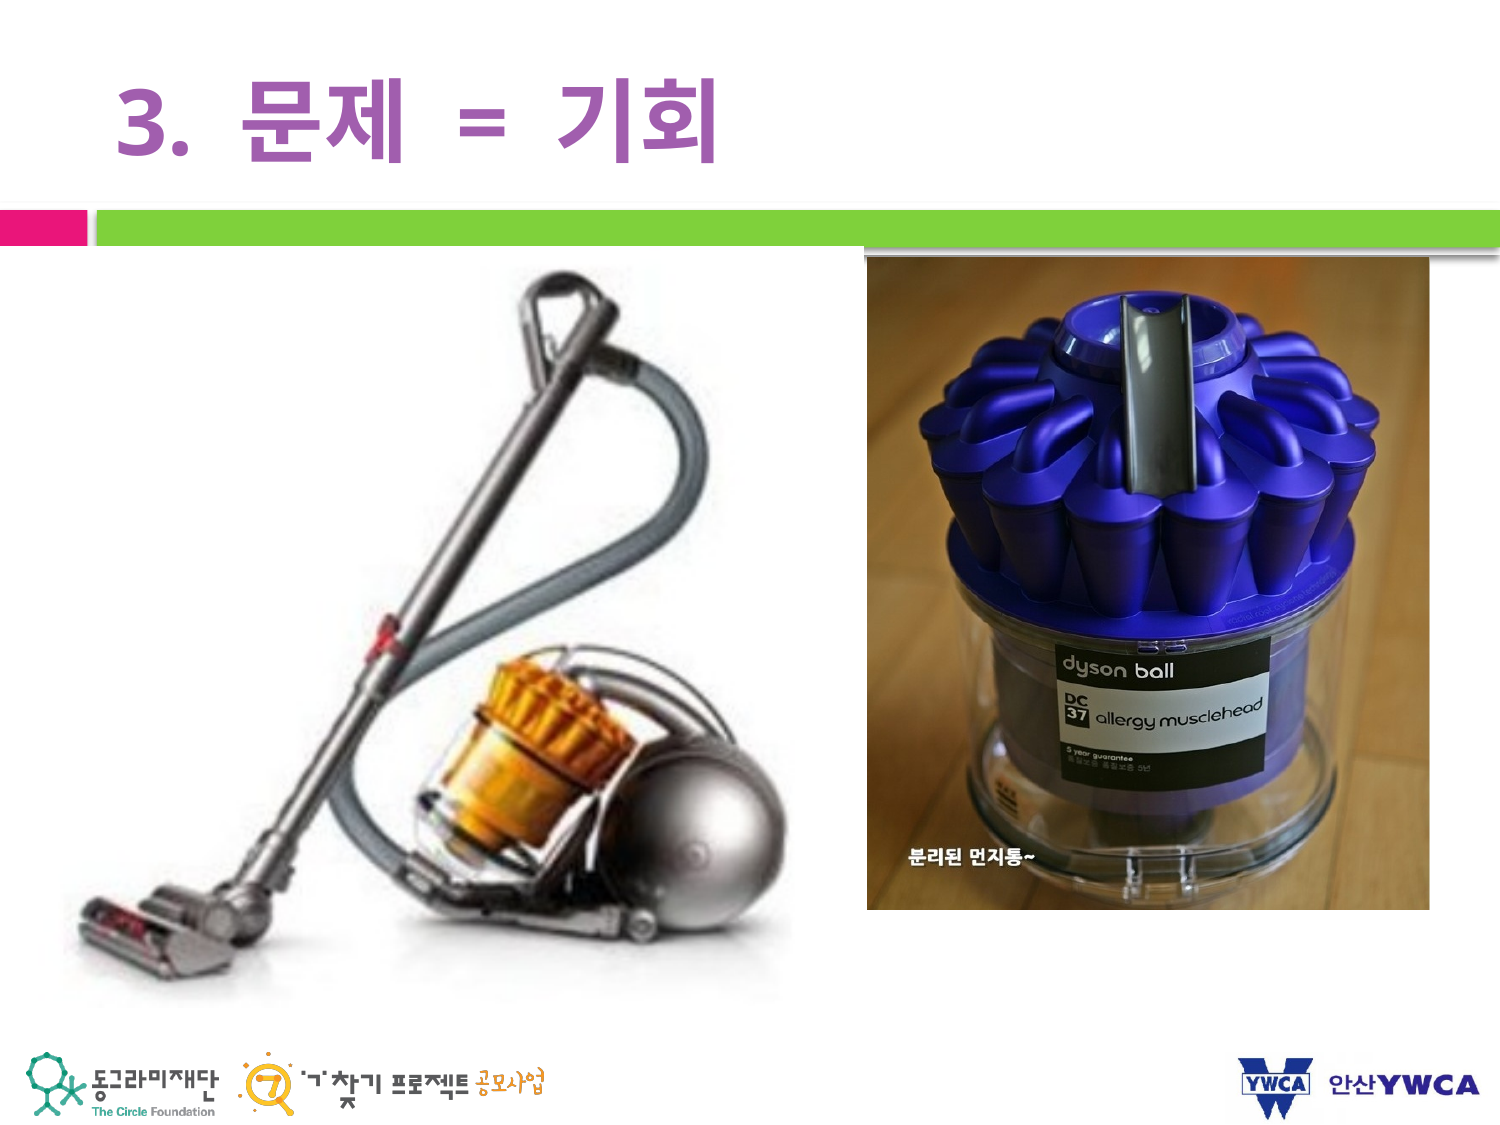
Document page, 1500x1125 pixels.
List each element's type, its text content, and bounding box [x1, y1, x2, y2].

title 3. 문제 = 기회 [100, 37, 1438, 200]
picture [26, 1052, 219, 1116]
picture [1225, 1052, 1490, 1124]
picture [866, 257, 1430, 911]
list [0, 245, 864, 1009]
picture [238, 1052, 544, 1116]
